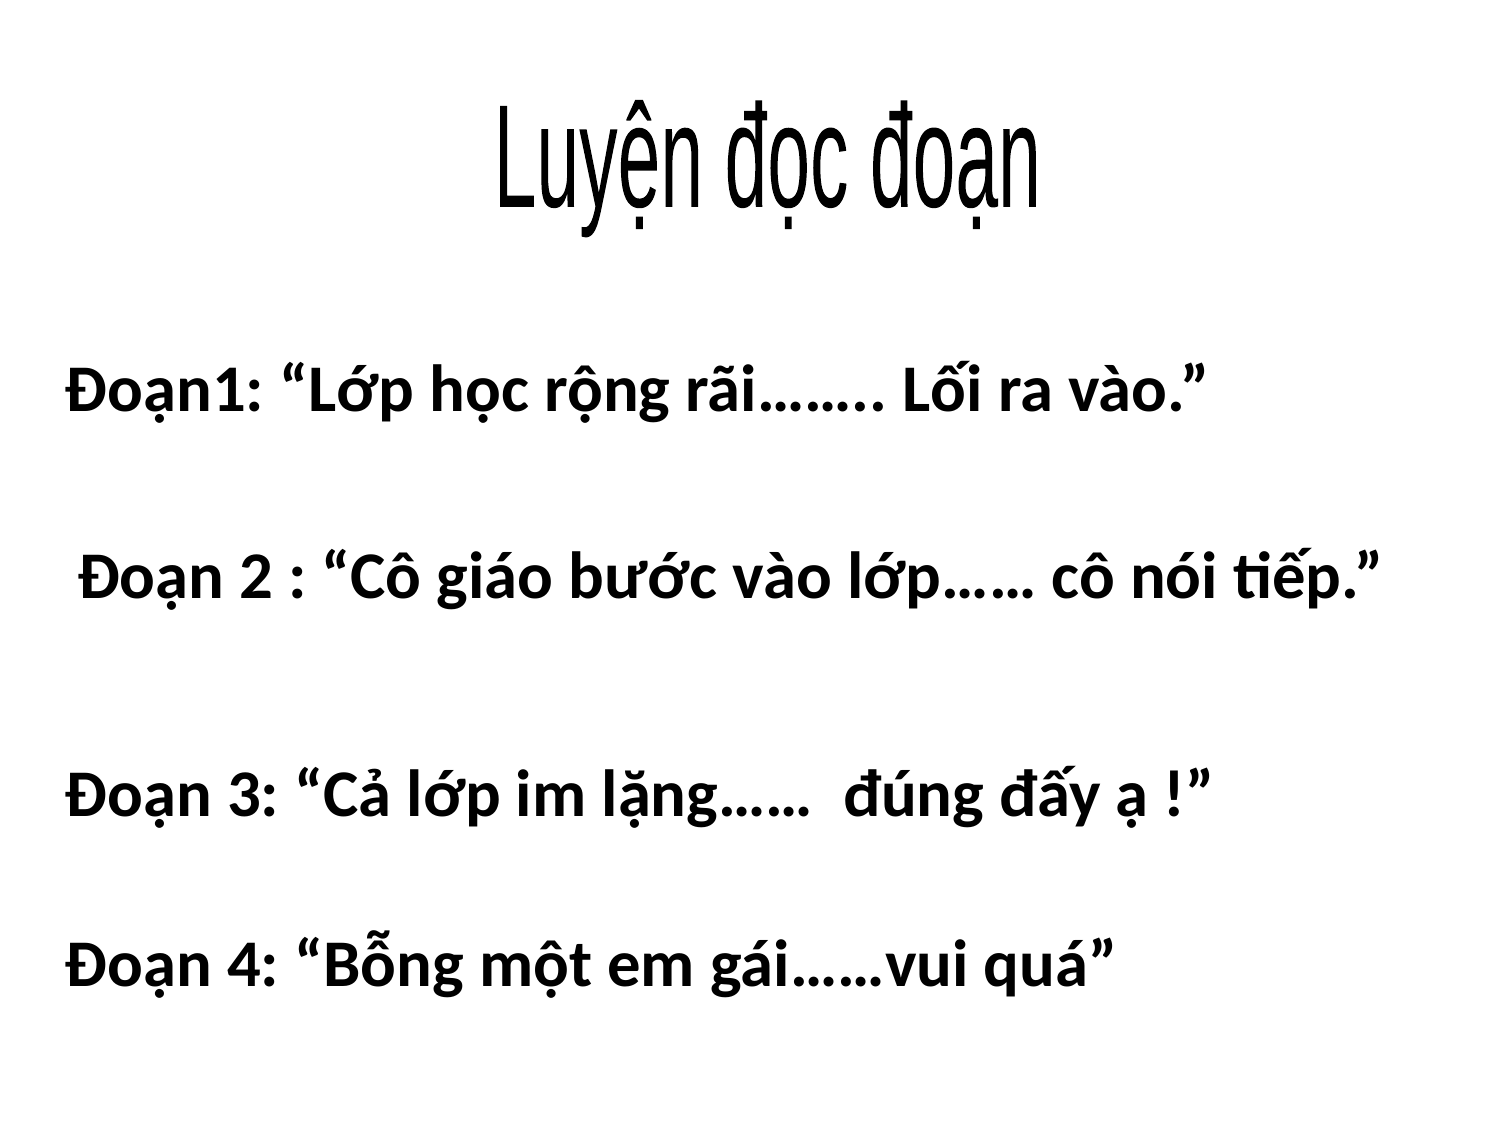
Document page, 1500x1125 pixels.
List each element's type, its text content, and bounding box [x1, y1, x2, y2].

text_box Đoạn1: “Lớp học rộng rãi…….. Lối ra vào.” [50, 337, 1500, 433]
text_box Đoạn 4: “Bỗng một em gái……vui quá” [49, 912, 1388, 1008]
text_box Đoạn 2 : “Cô giáo bước vào lớp…… cô nói tiếp.” [62, 524, 1475, 620]
text_box Đoạn 3: “Cả lớp im lặng…… đúng đấy ạ !” [50, 742, 1450, 838]
